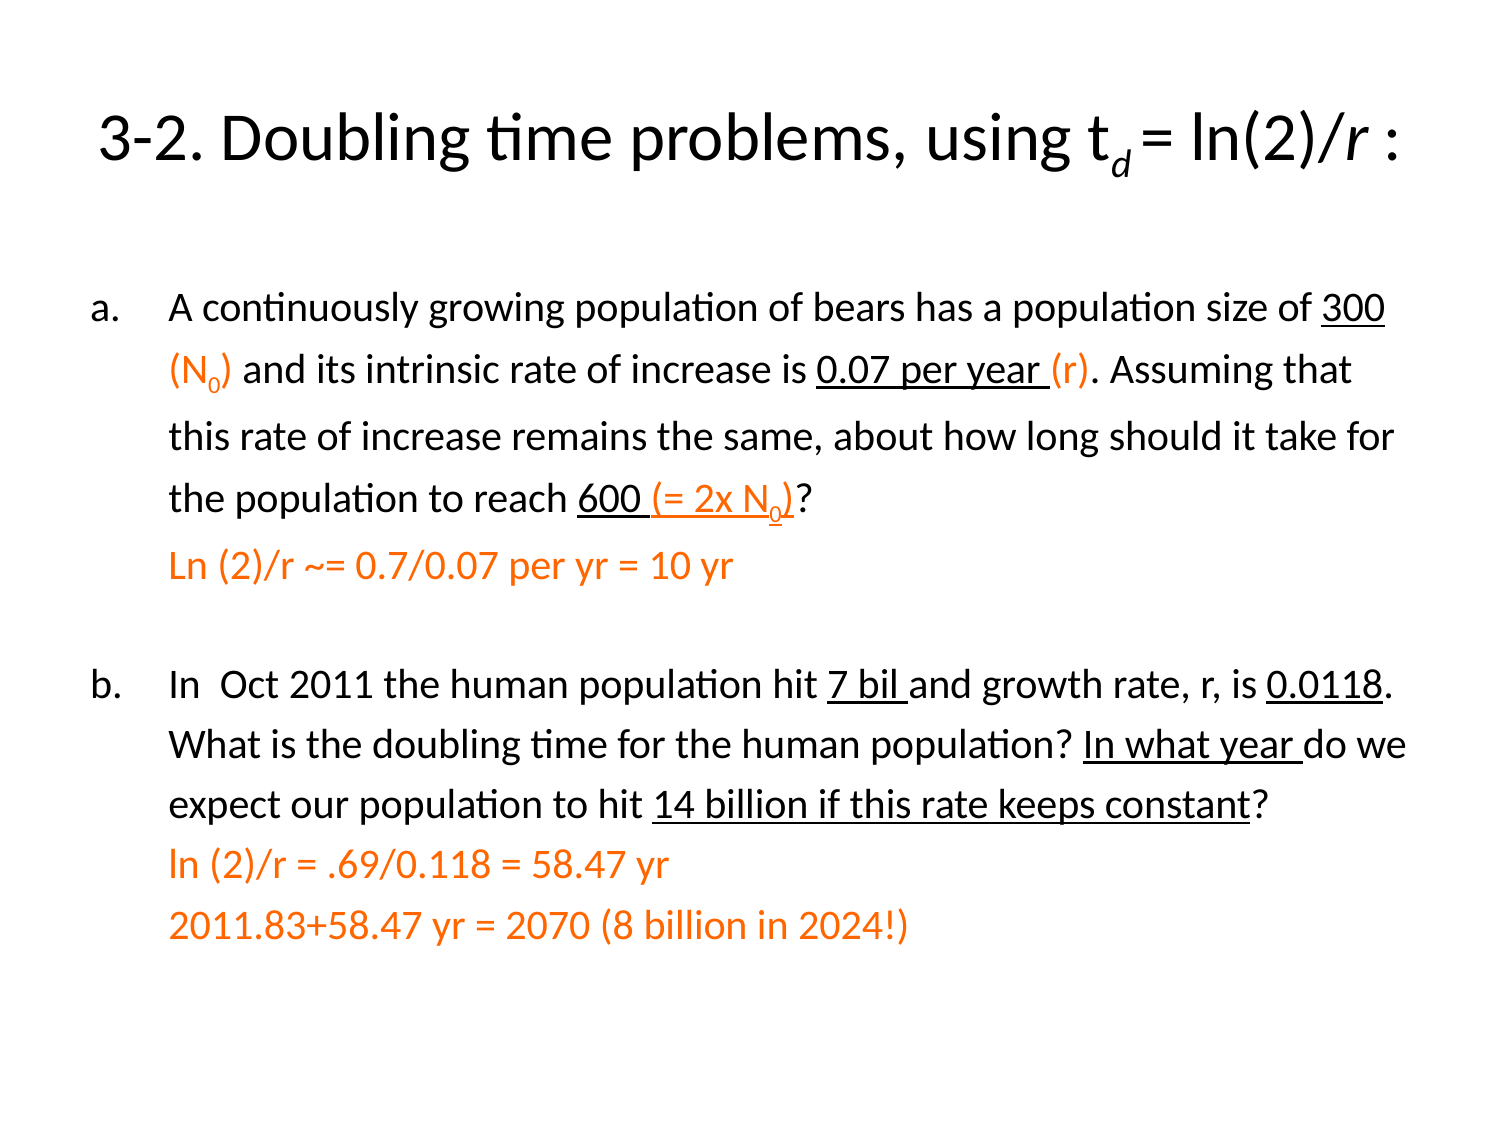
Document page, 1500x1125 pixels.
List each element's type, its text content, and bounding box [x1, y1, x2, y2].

title 3-2. Doubling time problems, using td = ln(2)/r : [75, 45, 1425, 233]
list A continuously growing population of bears has a population size of 300 (N0) and its intrinsic rate of increase is 0.07 per year (r). Assuming that this rate of increase remains the same, about how long should it take for the population to reach 600 (= 2x N0)? Ln (2)/r ~= 0.7/0.07 per yr = 10 yr In Oct 2011 the human population hit 7 bil and growth rate, r, is 0.0118. What is the doubling time for the human population? In what year do we expect our population to hit 14 billion if this rate keeps constant? ln (2)/r = .69/0.118 = 58.47 yr 2011.83+58.47 yr = 2070 (8 billion in 2024!) [75, 262, 1425, 1005]
